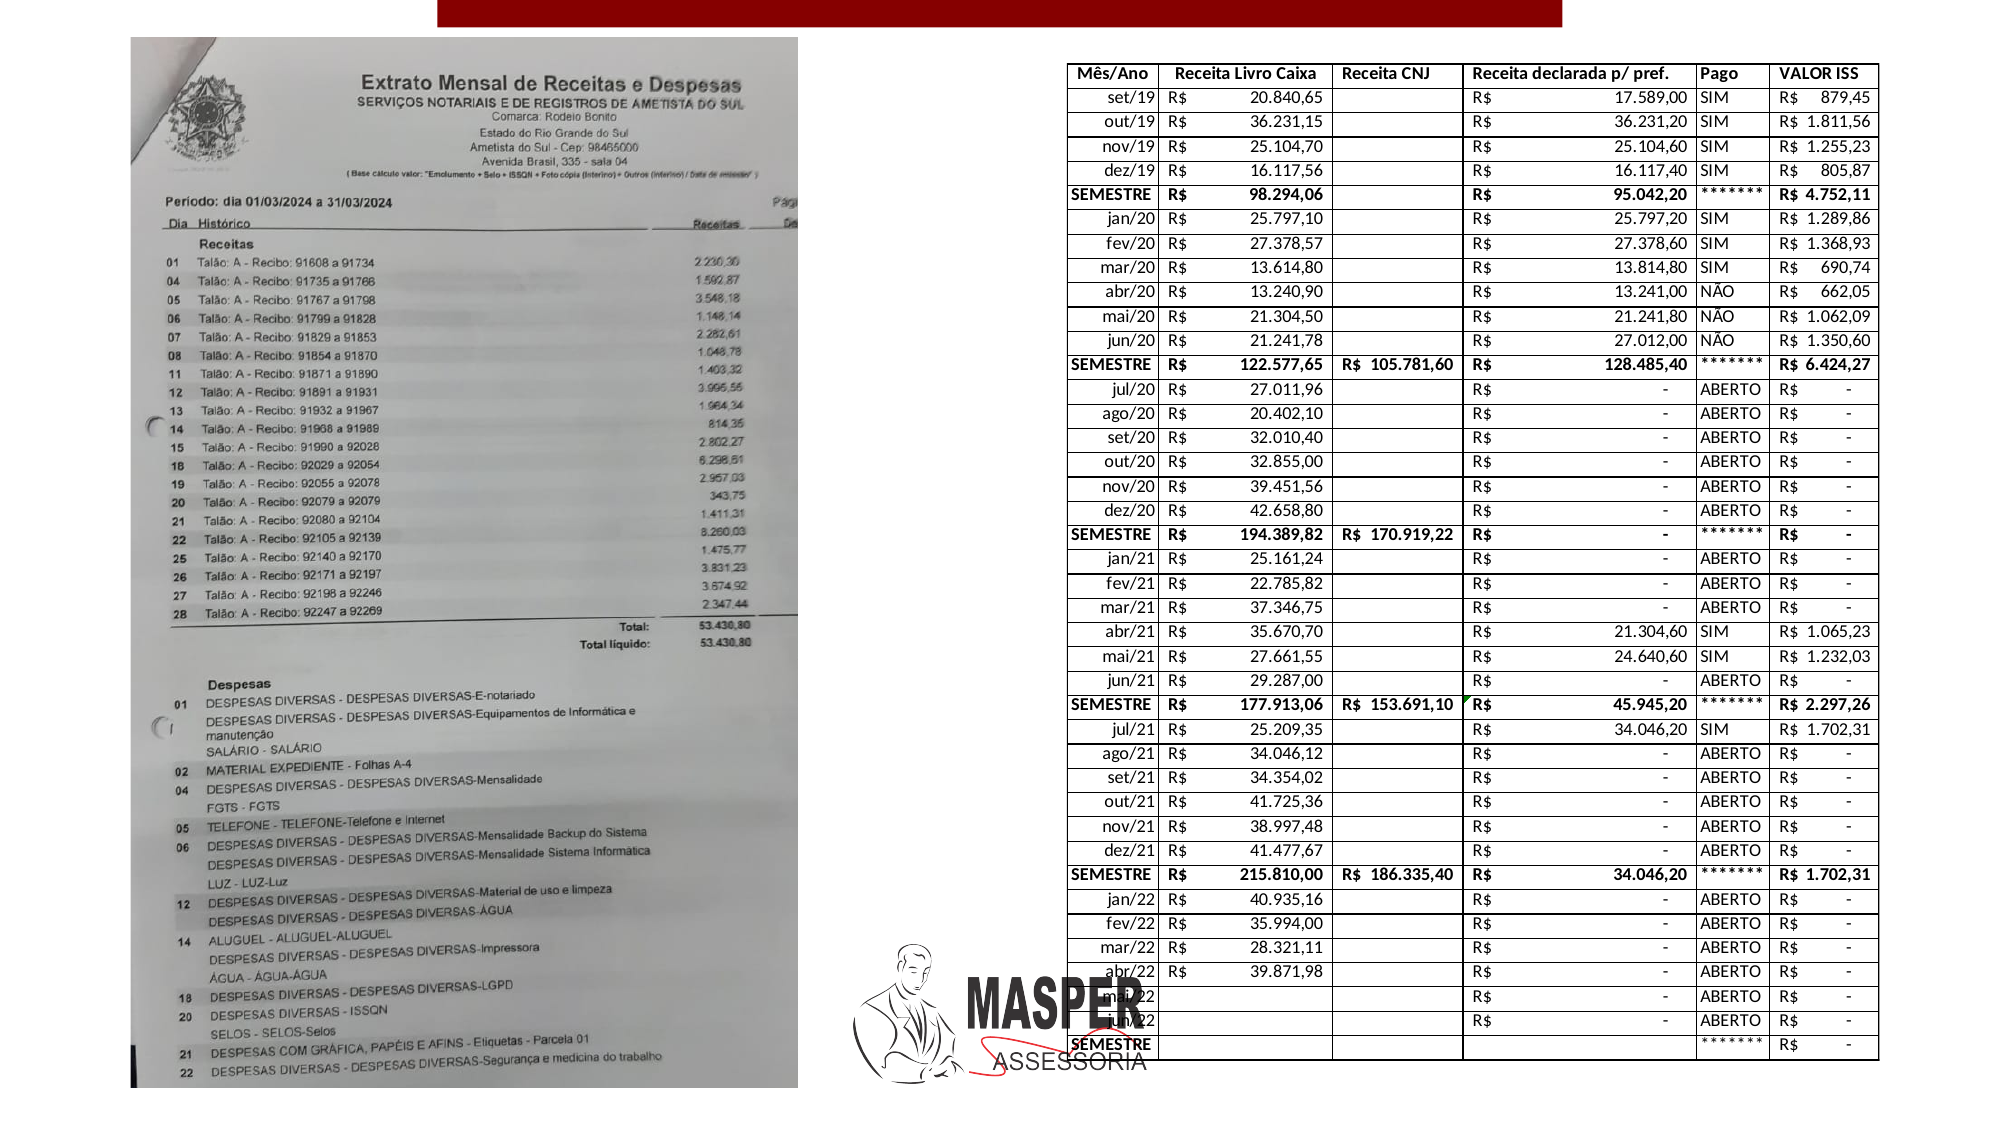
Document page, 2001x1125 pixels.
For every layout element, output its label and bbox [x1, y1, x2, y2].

picture [853, 63, 1881, 1084]
picture [130, 36, 798, 1088]
